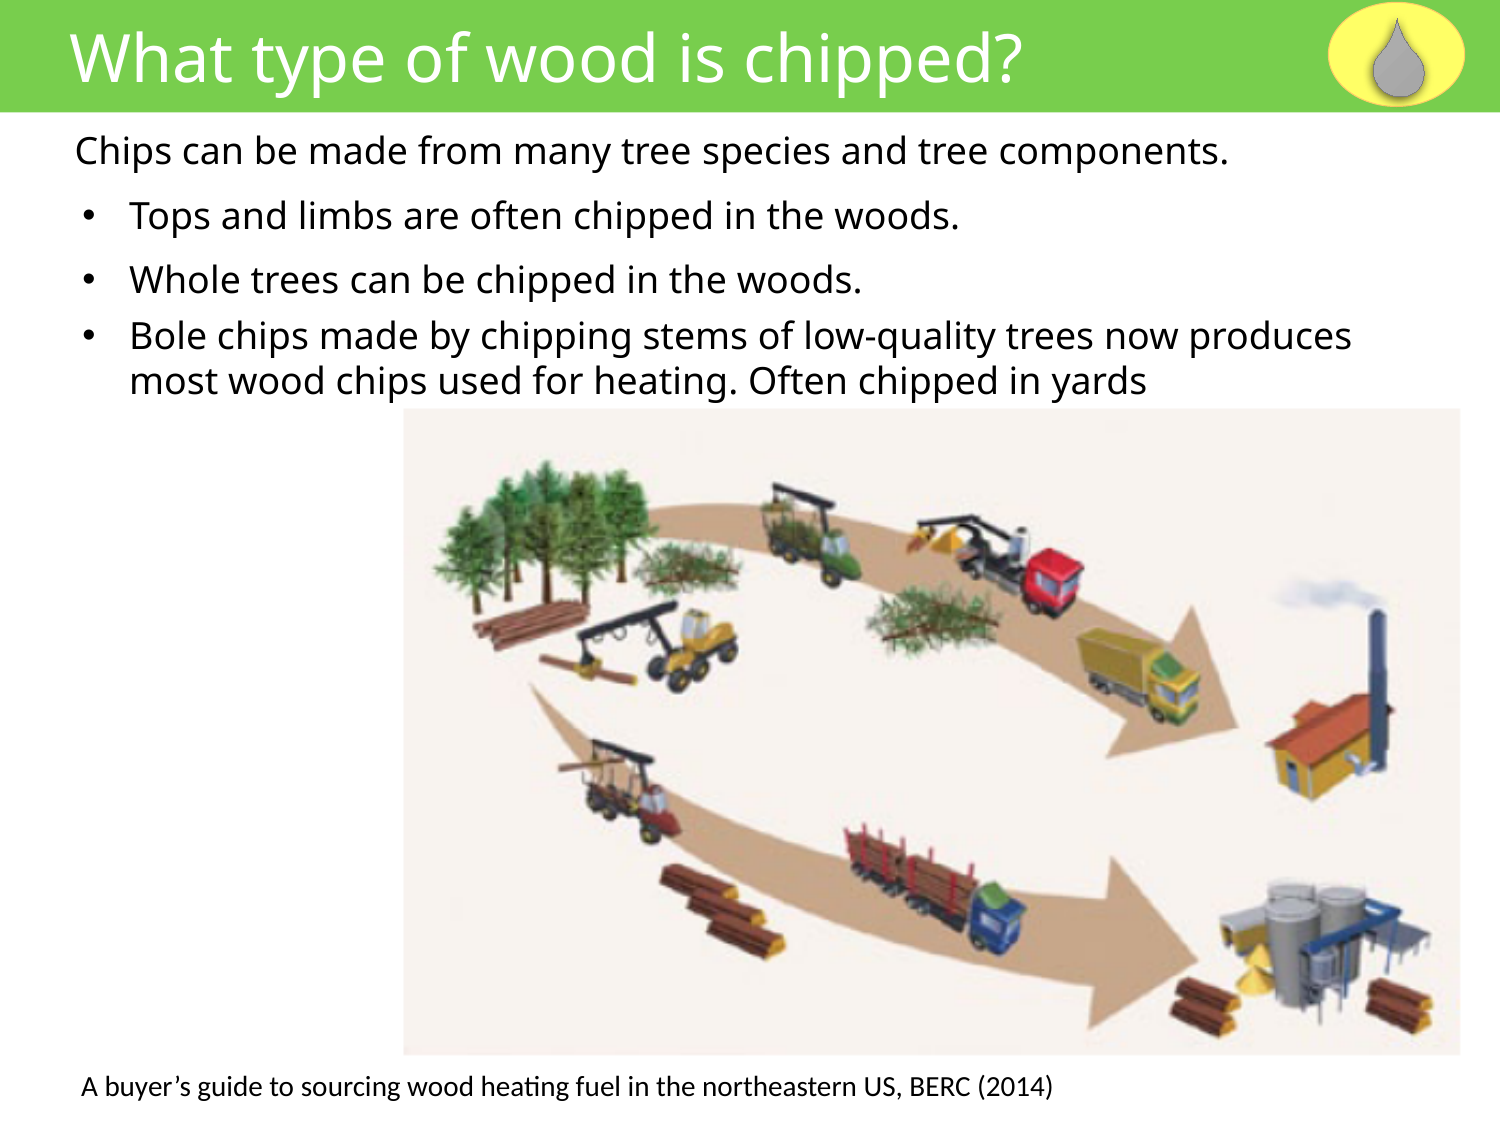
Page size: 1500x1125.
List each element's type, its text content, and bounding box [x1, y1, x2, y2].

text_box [1328, 2, 1465, 107]
text_box Chips can be made from many tree species and tree components. [59, 110, 1430, 180]
text_box [0, 0, 1500, 113]
text_box A buyer’s guide to sourcing wood heating fuel in the northeastern US, BERC (2014) [66, 1059, 1070, 1110]
picture [402, 407, 1465, 1060]
text_box Bole chips made by chipping stems of low-quality trees now produces most wood chips used for heating. Often chipped in yards [67, 304, 1438, 410]
text_box What type of wood is chipped? [54, 8, 1040, 103]
text_box Tops and limbs are often chipped in the woods. [67, 175, 1438, 239]
text_box Whole trees can be chipped in the woods. [67, 239, 1438, 304]
